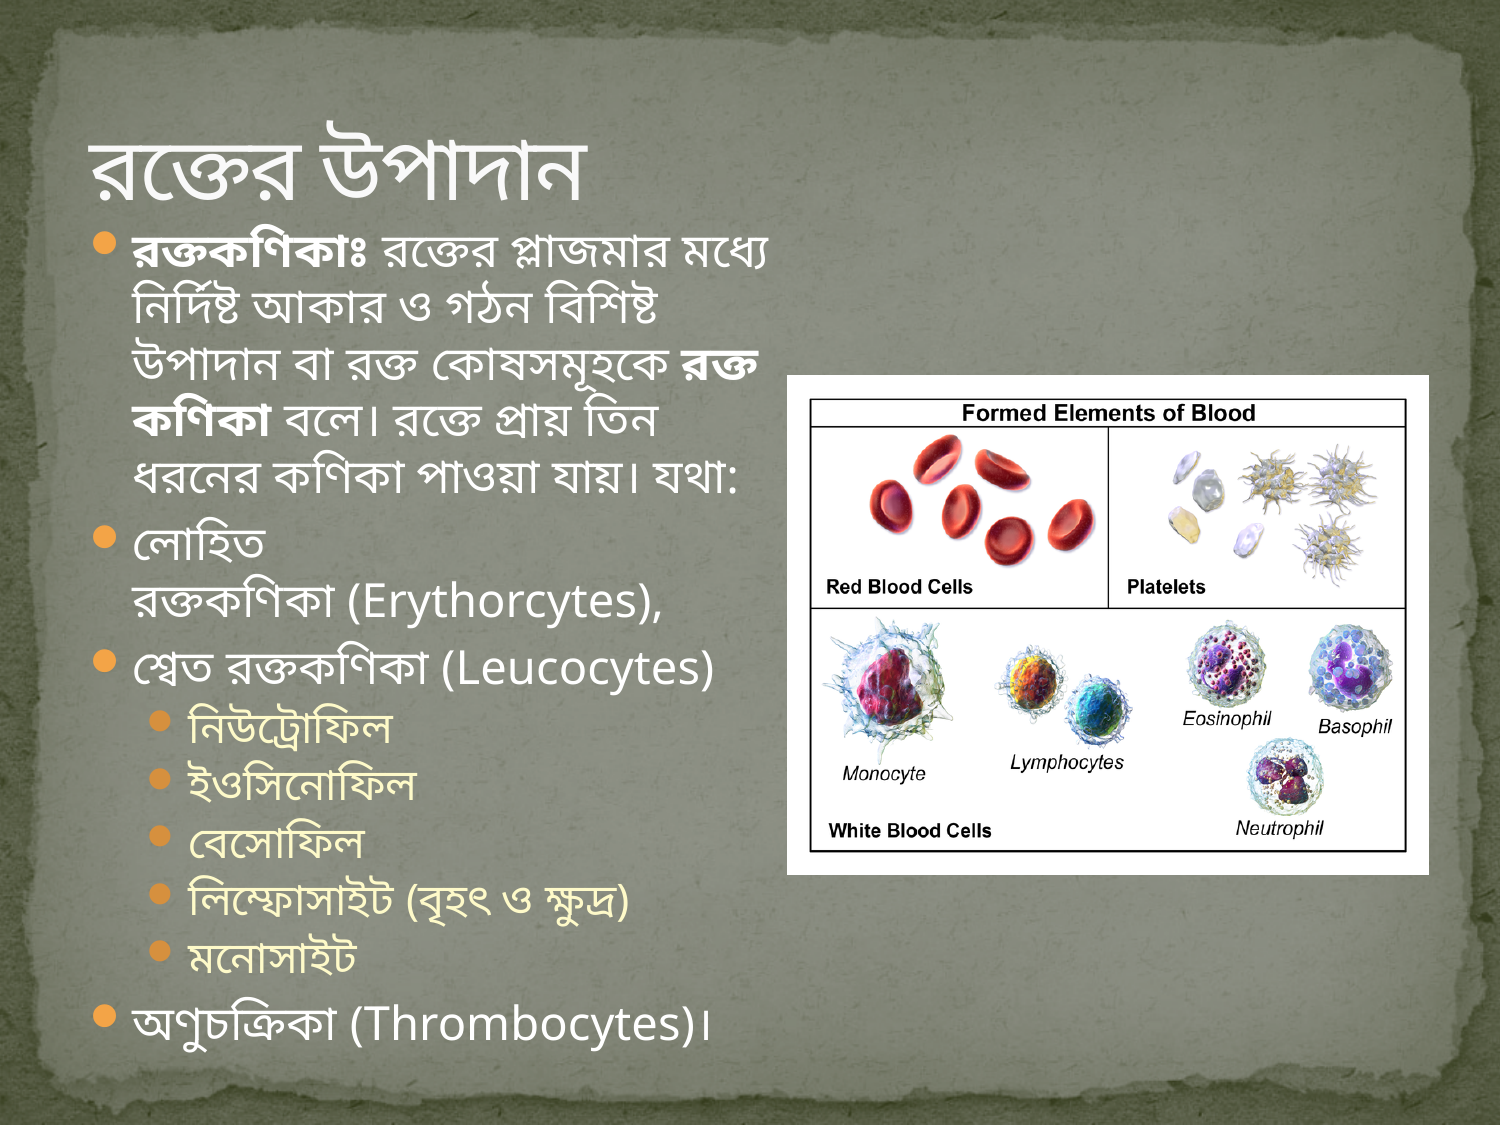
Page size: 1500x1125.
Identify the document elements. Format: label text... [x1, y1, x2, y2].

list রক্তকণিকাঃ রক্তের প্লাজমার মধ্যে নির্দিষ্ট আকার ও গঠন বিশিষ্ট উপাদান বা রক্ত কোষসমূহকে রক্ত কণিকা বলে। রক্তে প্রায় তিন ধরনের কণিকা পাওয়া যায়। যথা: লোহিত রক্তকণিকা (Erythorcytes), শ্বেত রক্তকণিকা (Leucocytes) নিউট্রোফিল ইওসিনোফিল বেসোফিল লিম্ফোসাইট (বৃহৎ ও ক্ষুদ্র) মনোসাইট অণুচক্রিকা (Thrombocytes)। [75, 212, 813, 1063]
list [790, 378, 1427, 873]
title রক্তের উপাদান [74, 24, 1425, 225]
